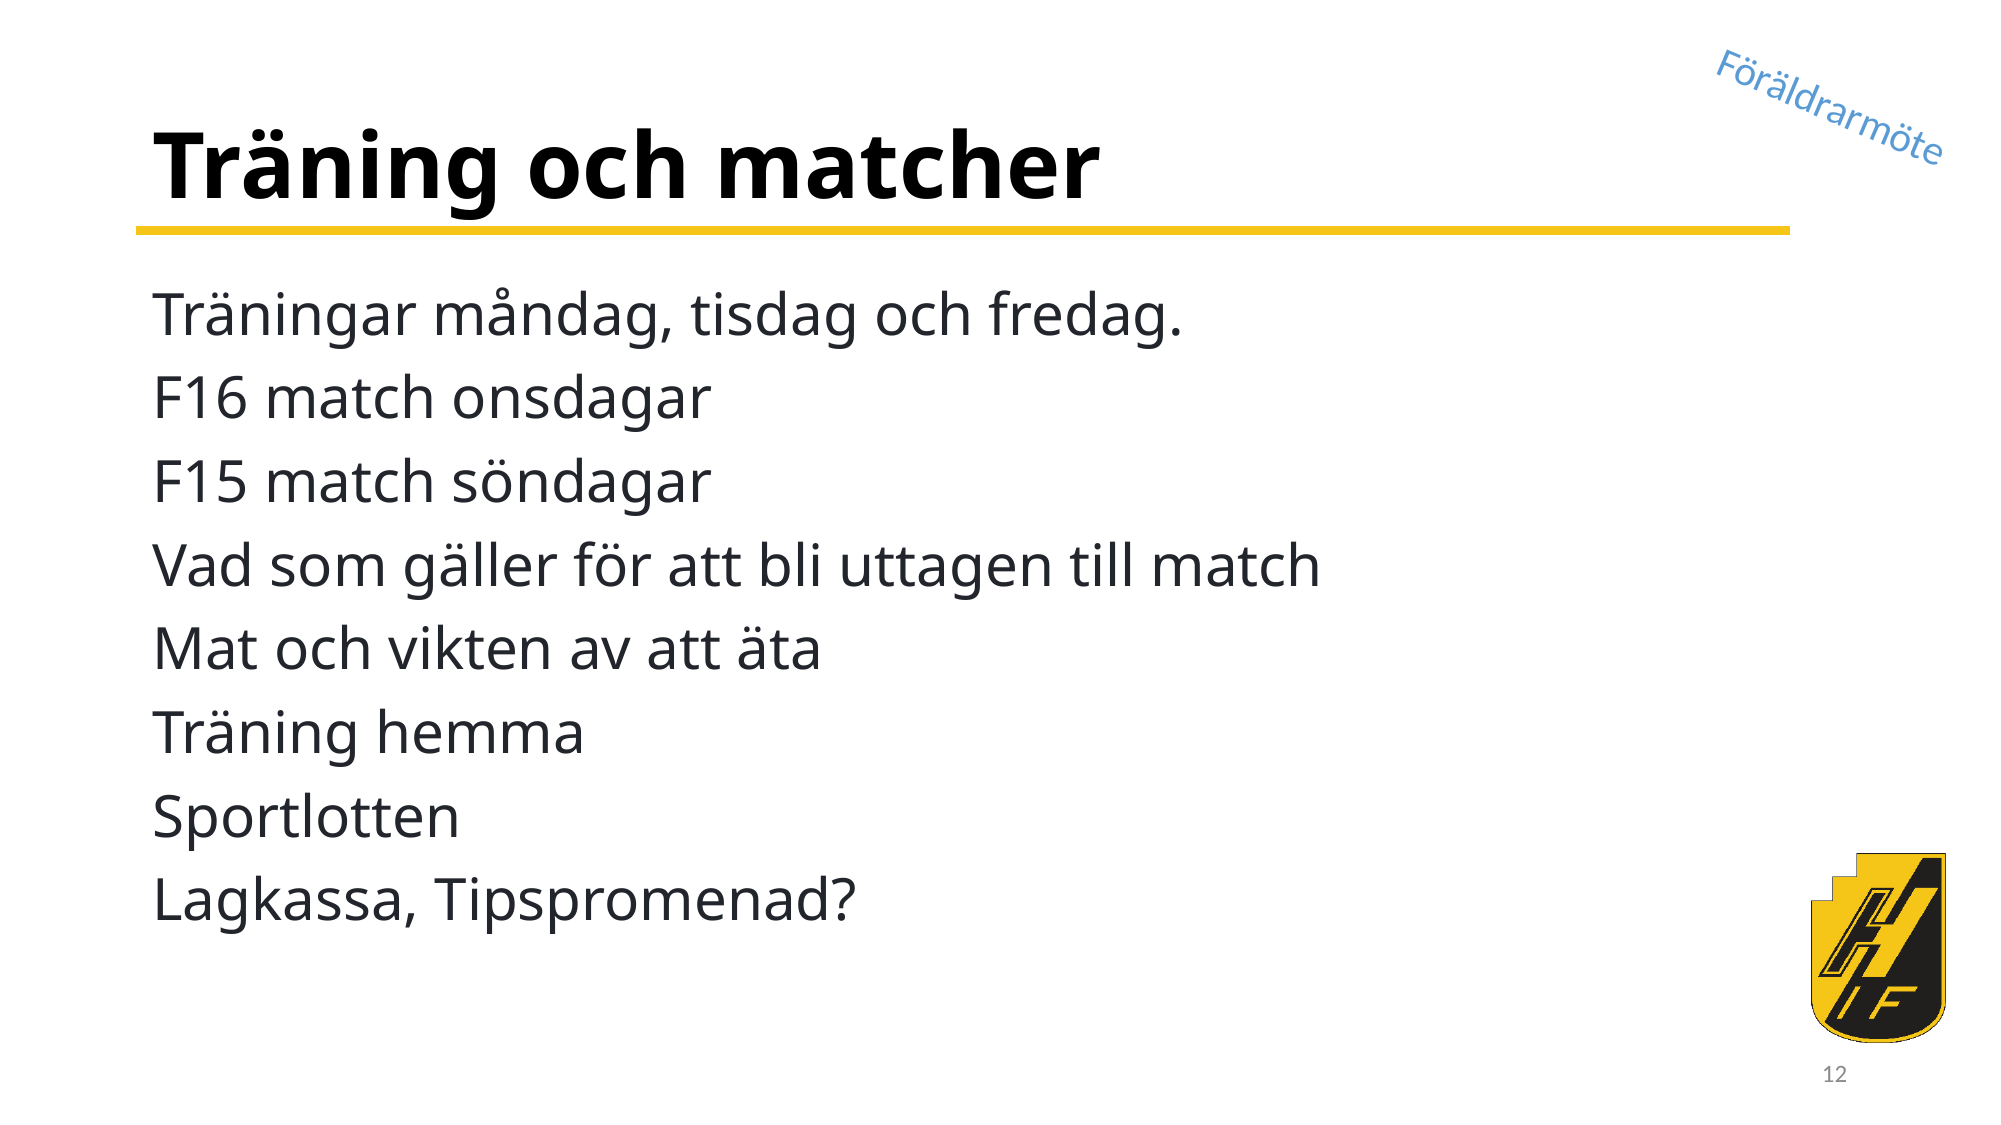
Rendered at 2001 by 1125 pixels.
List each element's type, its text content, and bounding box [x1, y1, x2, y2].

text_box Föräldrarmöte [1694, 22, 1972, 189]
text_box [136, 226, 1790, 235]
picture [1811, 853, 1946, 1043]
slide_number 12 [1412, 1042, 1863, 1103]
list Träningar måndag, tisdag och fredag. F16 match onsdagar F15 match söndagar Vad som gäller för att bli uttagen till match Mat och vikten av att äta Träning hemma Sportlotten Lagkassa, Tipspromenad? [137, 277, 1863, 1014]
title Träning och matcher [137, 59, 1863, 277]
